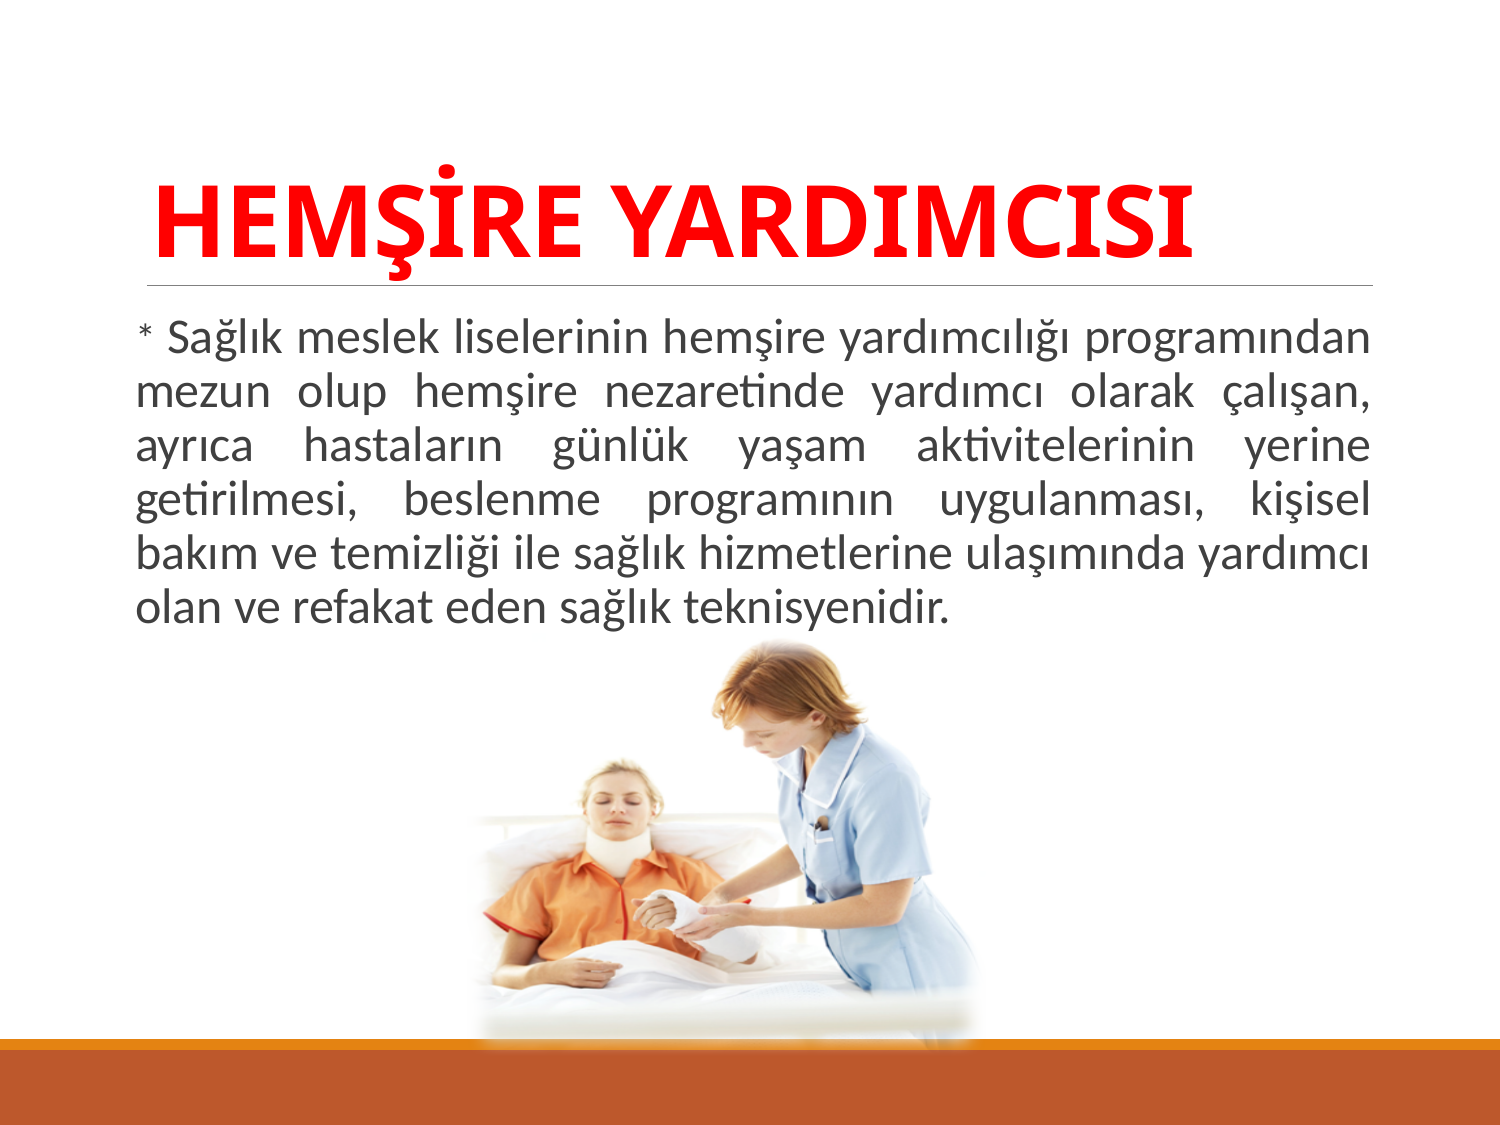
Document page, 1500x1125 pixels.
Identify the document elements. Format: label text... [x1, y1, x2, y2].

list * Sağlık meslek liselerinin hemşire yardımcılığı programından mezun olup hemşire nezaretinde yardımcı olarak çalışan, ayrıca hastaların günlük yaşam aktivitelerinin yerine getirilmesi, beslenme programının uygulanması, kişisel bakım ve temizliği ile sağlık hizmetlerine ulaşımında yardımcı olan ve refakat eden sağlık teknisyenidir. [135, 302, 1373, 963]
picture [465, 632, 987, 1059]
title HEMŞİRE YARDIMCISI [135, 47, 1373, 285]
